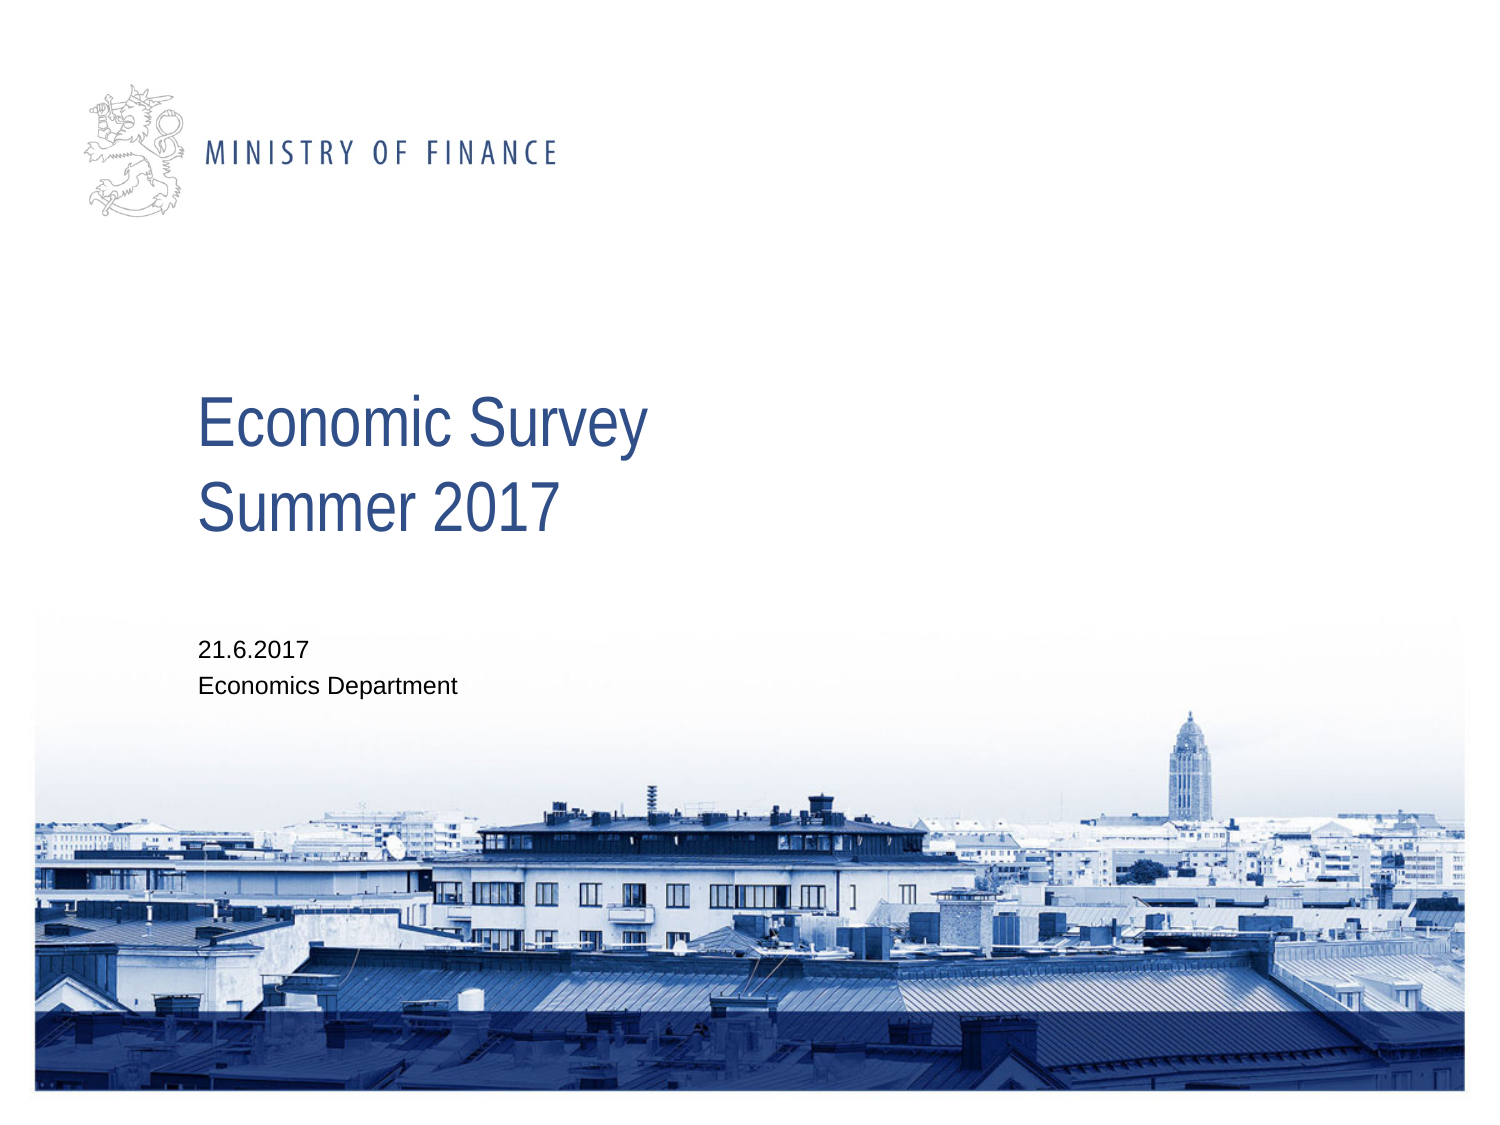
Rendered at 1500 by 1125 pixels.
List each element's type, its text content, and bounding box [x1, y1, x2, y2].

picture [38, 80, 600, 221]
picture [0, 409, 1500, 1125]
title Economic Survey Summer 2017 [183, 314, 1365, 607]
list 21.6.2017 Economics Department [183, 627, 1365, 705]
